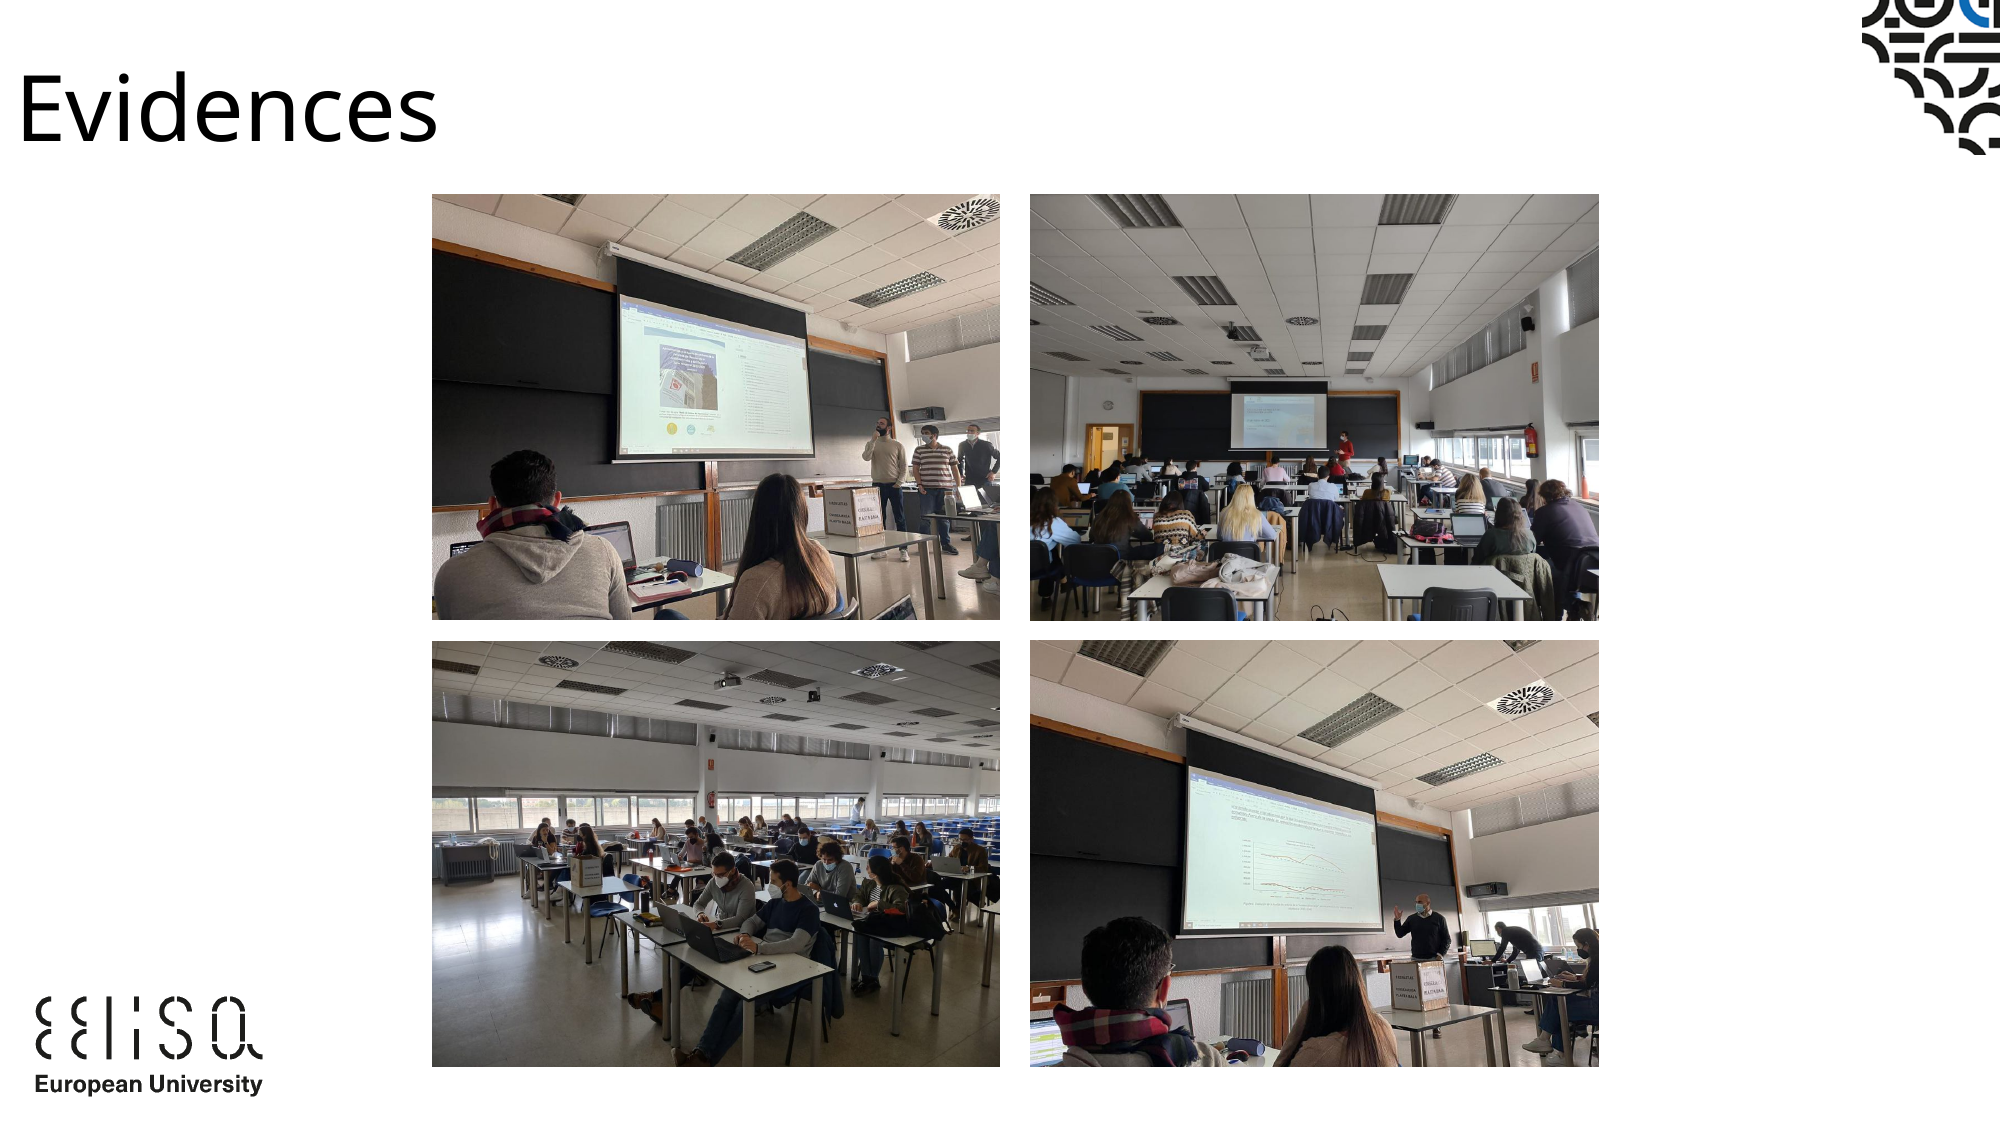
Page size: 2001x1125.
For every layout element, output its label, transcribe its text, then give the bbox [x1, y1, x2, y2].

picture [432, 641, 1000, 1067]
picture [1030, 640, 1599, 1067]
picture [432, 194, 1000, 620]
title Evidences [0, 3, 1725, 221]
picture [1862, 0, 2000, 155]
picture [0, 963, 298, 1125]
picture [1030, 194, 1599, 621]
